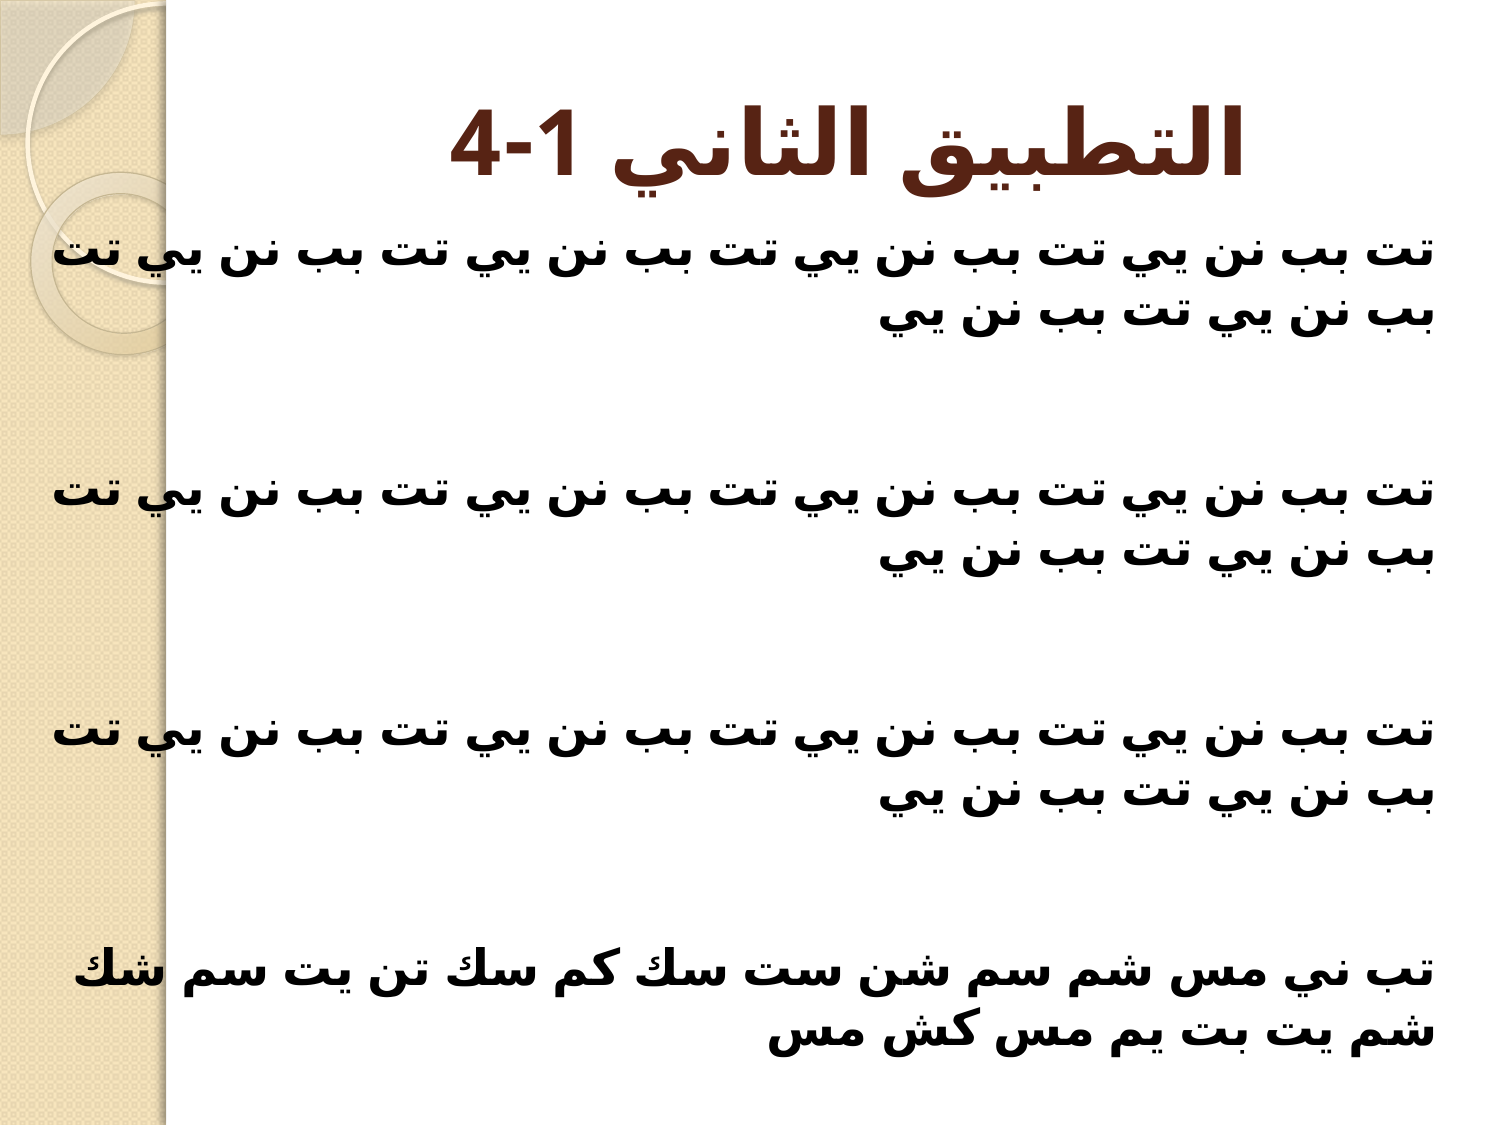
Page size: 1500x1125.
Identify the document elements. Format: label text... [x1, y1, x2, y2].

title التطبيق الثاني 1-4 [235, 45, 1466, 208]
list تت بب نن يي تت بب نن يي تت بب نن يي تت بب نن يي تت بب نن يي تت بب نن يي تت بب نن يي تت بب نن يي تت بب نن يي تت بب نن يي تت بب نن يي تت بب نن يي تت بب نن يي تت بب نن يي تت بب نن يي تت بب نن يي تت بب نن يي تت بب نن يي تب ني مس شم سم شن ست سك كم سك تن يت سم شك شم يت بت يم مس كش مس سش يب تن مك تن بي سن ست سك شس بت من سم تي مش مس مش تي مي مي [17, 208, 1466, 1125]
